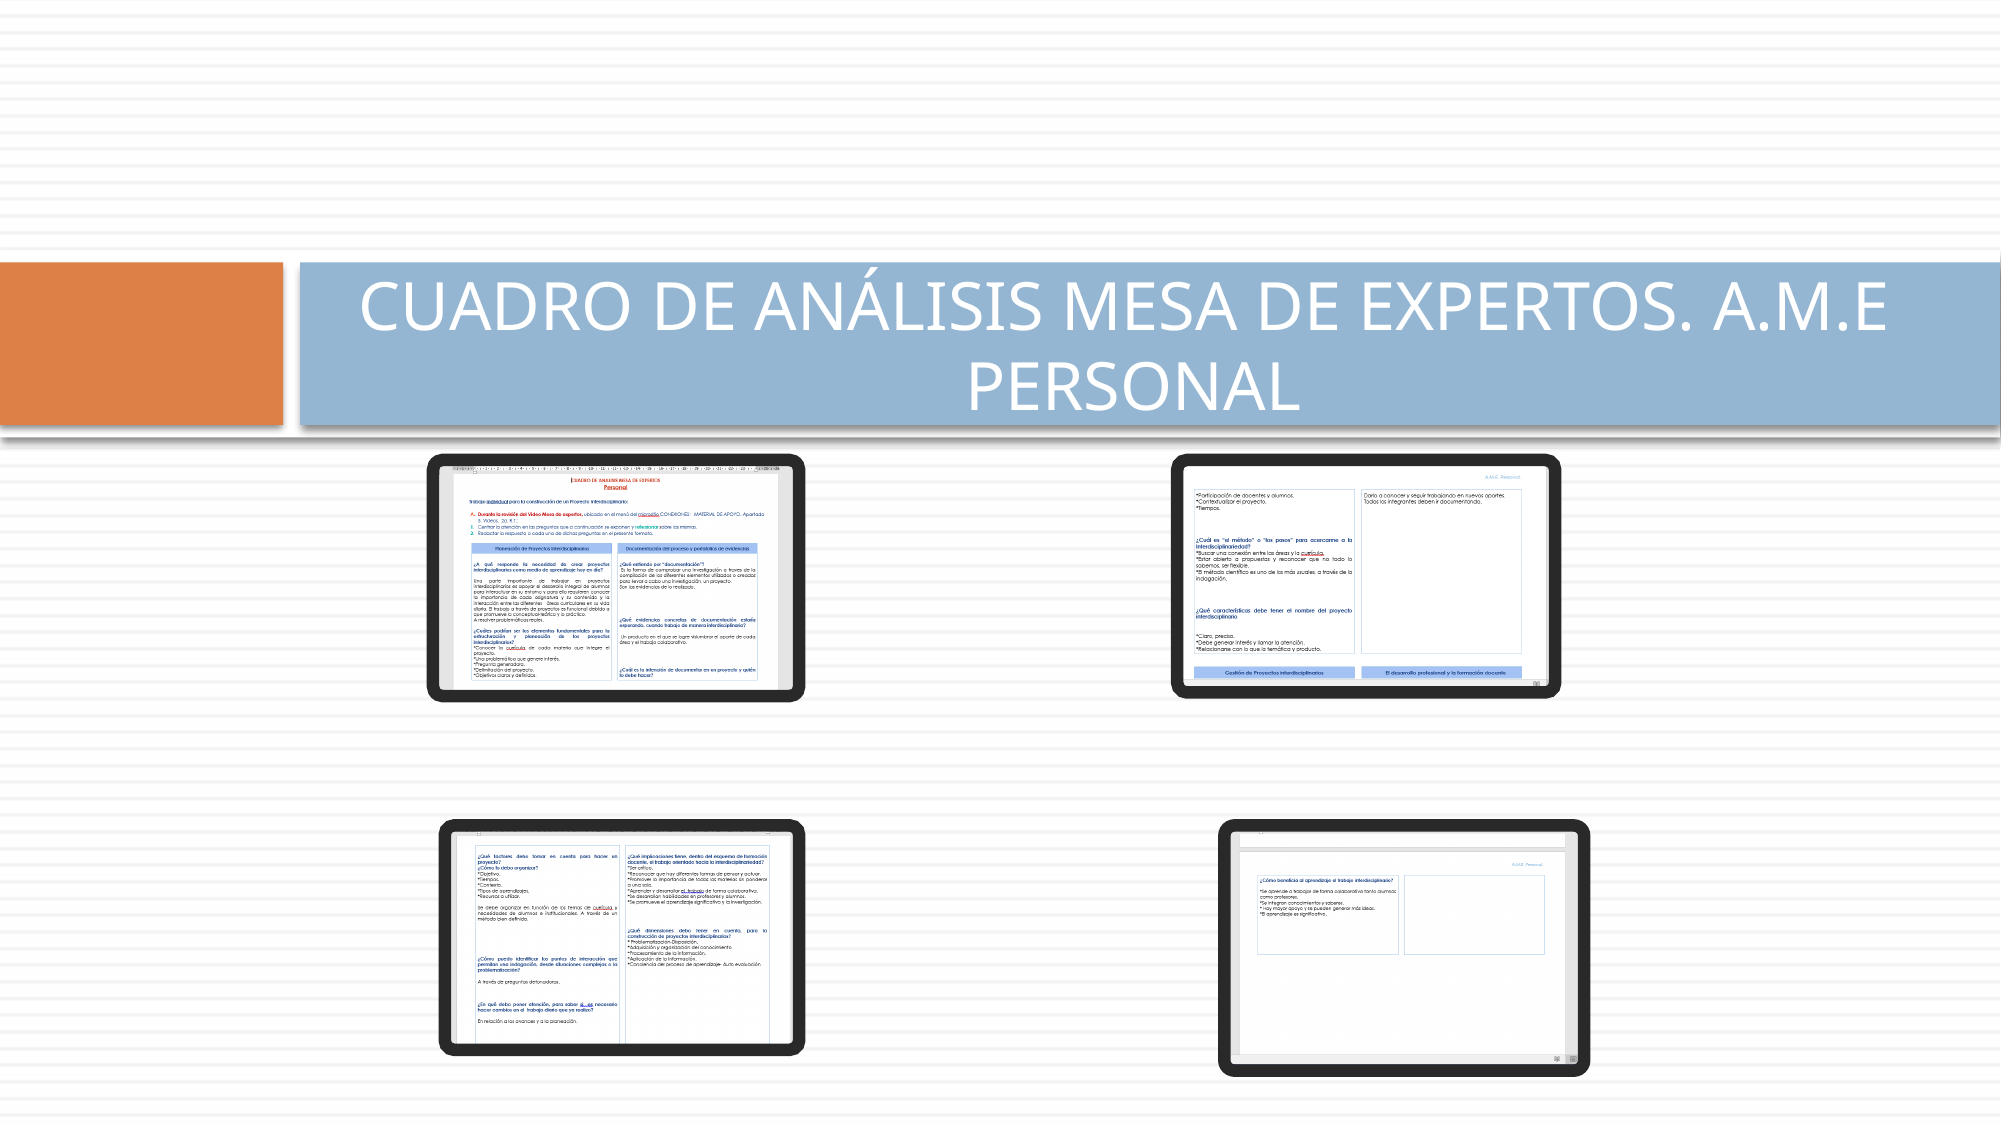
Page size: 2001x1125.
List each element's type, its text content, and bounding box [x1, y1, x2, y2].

picture [1224, 825, 1585, 1071]
picture [432, 459, 800, 697]
title CUADRO DE ANÁLISIS MESA DE EXPERTOS. A.M.E PERSONAL [300, 262, 1967, 425]
picture [1176, 459, 1556, 693]
picture [444, 825, 800, 1051]
